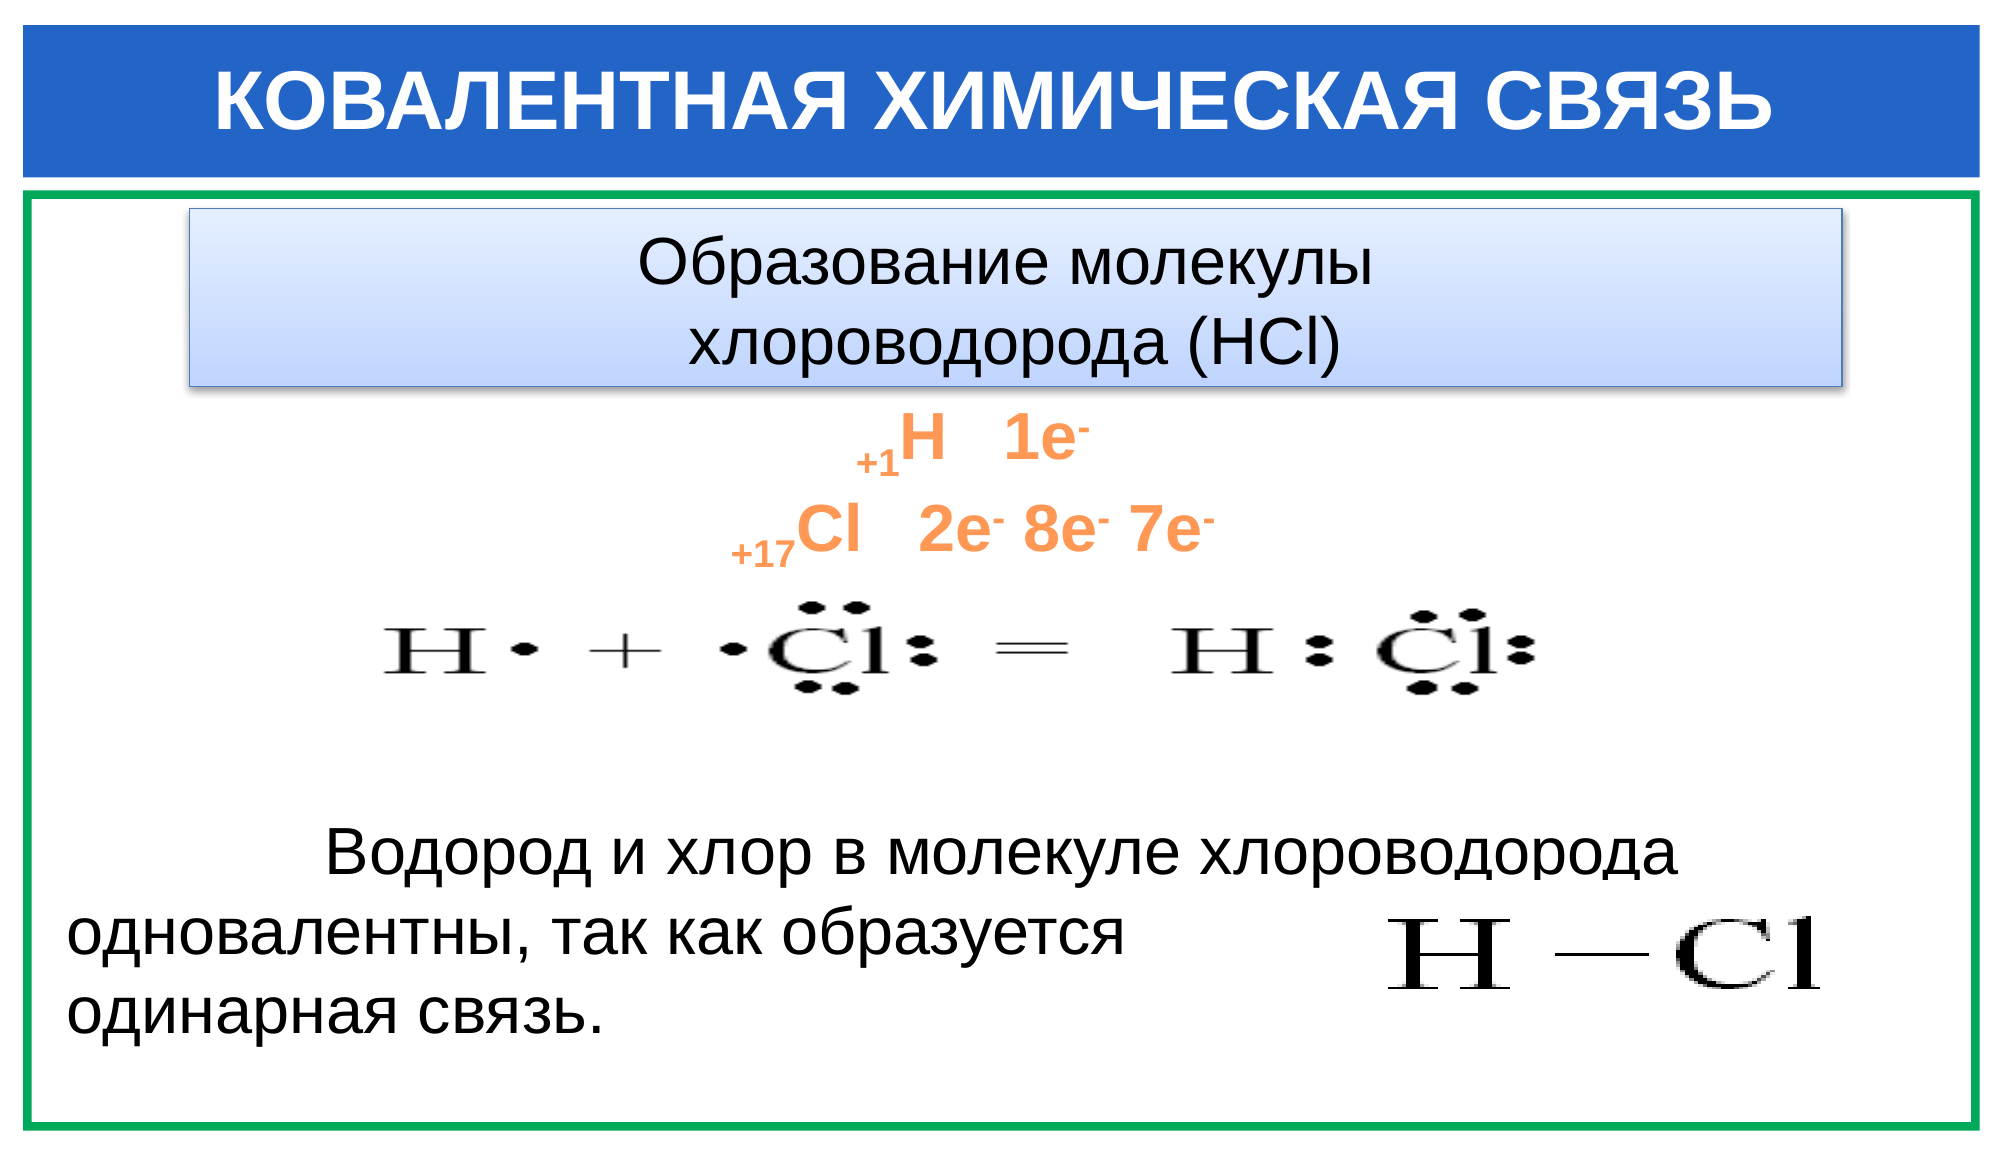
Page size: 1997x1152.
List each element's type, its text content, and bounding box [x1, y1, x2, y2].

picture [1325, 880, 1901, 1049]
picture [329, 575, 1610, 741]
title КОВАЛЕНТНАЯ ХИМИЧЕСКАЯ СВЯЗЬ [107, 0, 1905, 192]
text_box Водород и хлор в молекуле хлороводорода одновалентны, так как образуется одинарная связь. [48, 798, 1957, 1057]
text_box +1Н 1е- +17Cl 2е- 8е- 7е- [712, 384, 1234, 574]
text_box Образование молекулы хлороводорода (HCl) [189, 208, 1843, 387]
